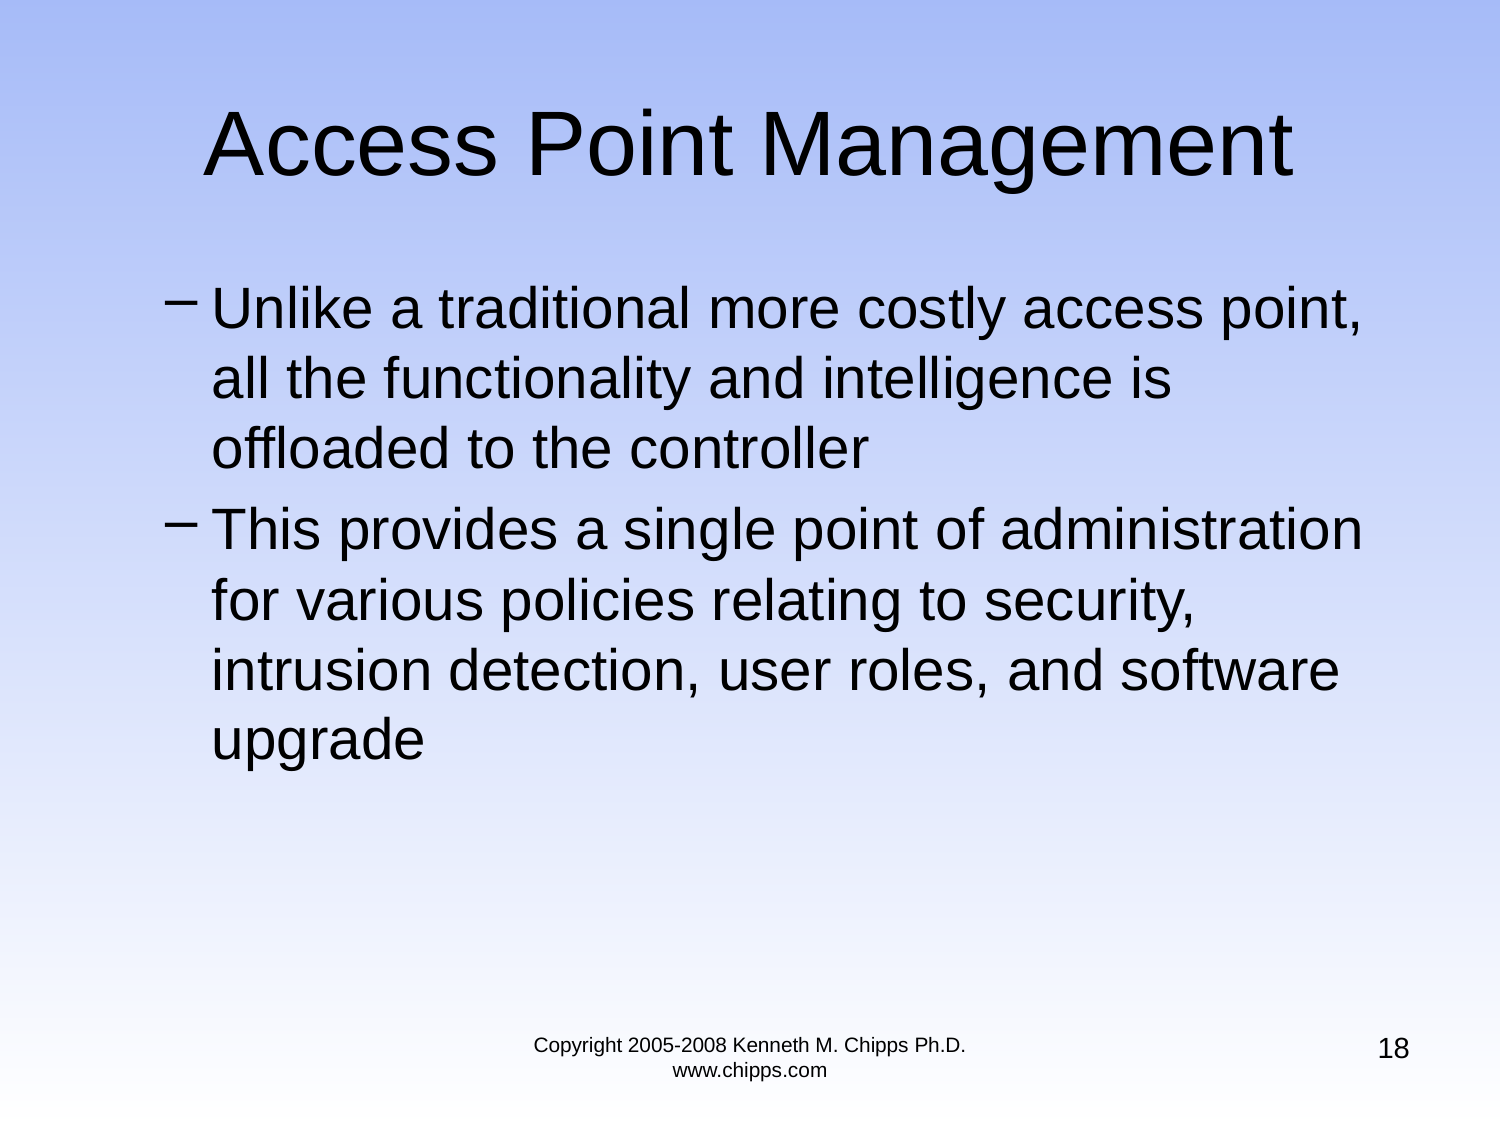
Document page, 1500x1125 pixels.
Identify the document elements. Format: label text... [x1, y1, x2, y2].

title Access Point Management [75, 45, 1425, 233]
list Unlike a traditional more costly access point, all the functionality and intelligence is offloaded to the controller This provides a single point of administration for various policies relating to security, intrusion detection, user roles, and software upgrade [75, 262, 1425, 1005]
slide_number 18 [1074, 1021, 1426, 1101]
footer Copyright 2005-2008 Kenneth M. Chipps Ph.D. www.chipps.com [449, 1024, 1051, 1103]
